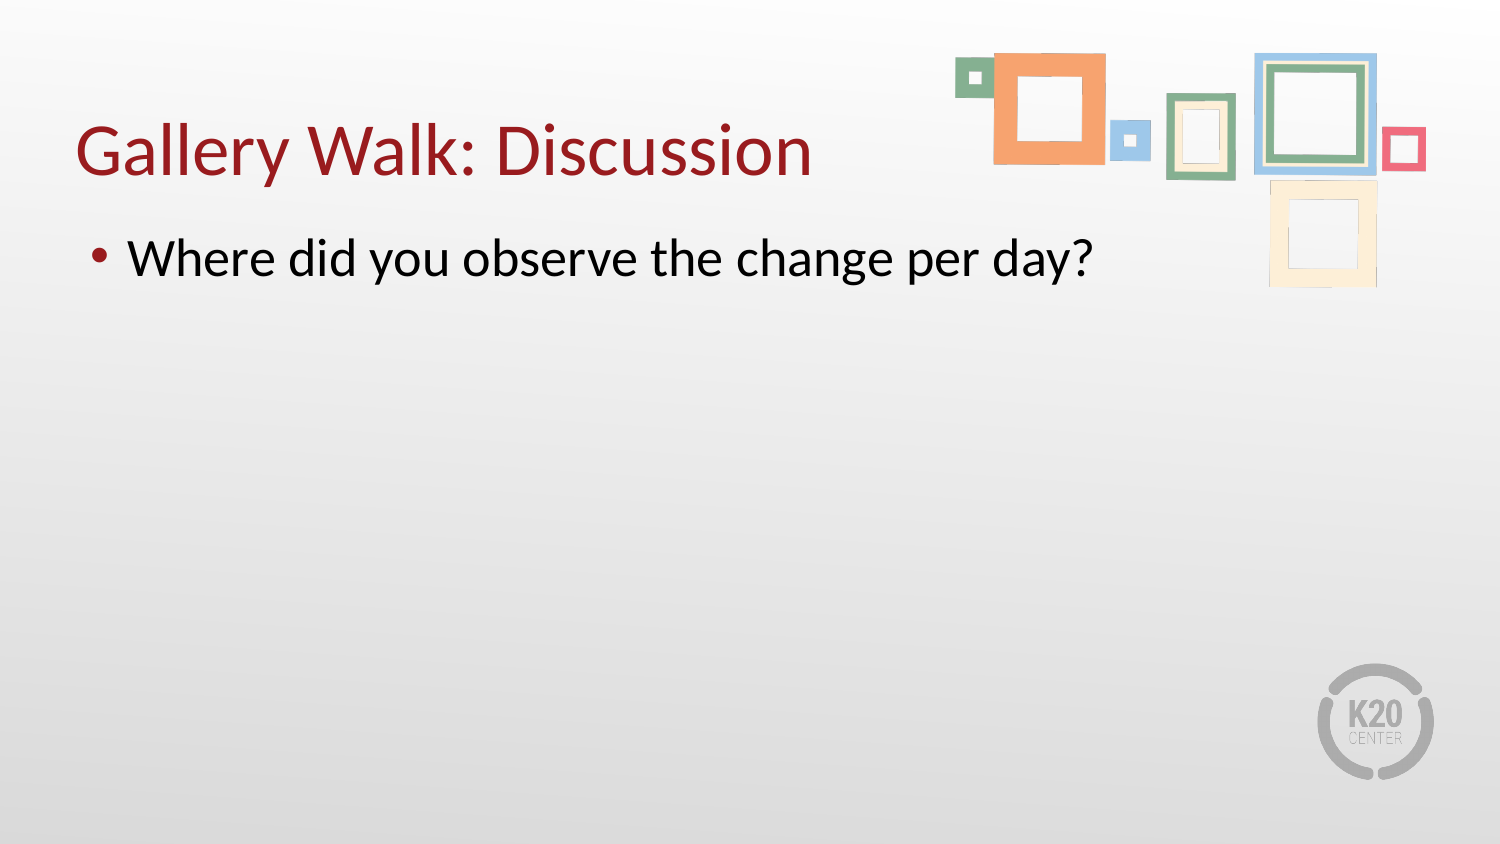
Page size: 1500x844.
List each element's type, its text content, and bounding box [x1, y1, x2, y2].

title Gallery Walk: Discussion [75, 50, 952, 191]
list Where did you observe the change per day? [75, 214, 1425, 779]
title Algebra Mad Libs [946, 214, 1425, 301]
picture [952, 50, 1426, 290]
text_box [946, 52, 952, 191]
